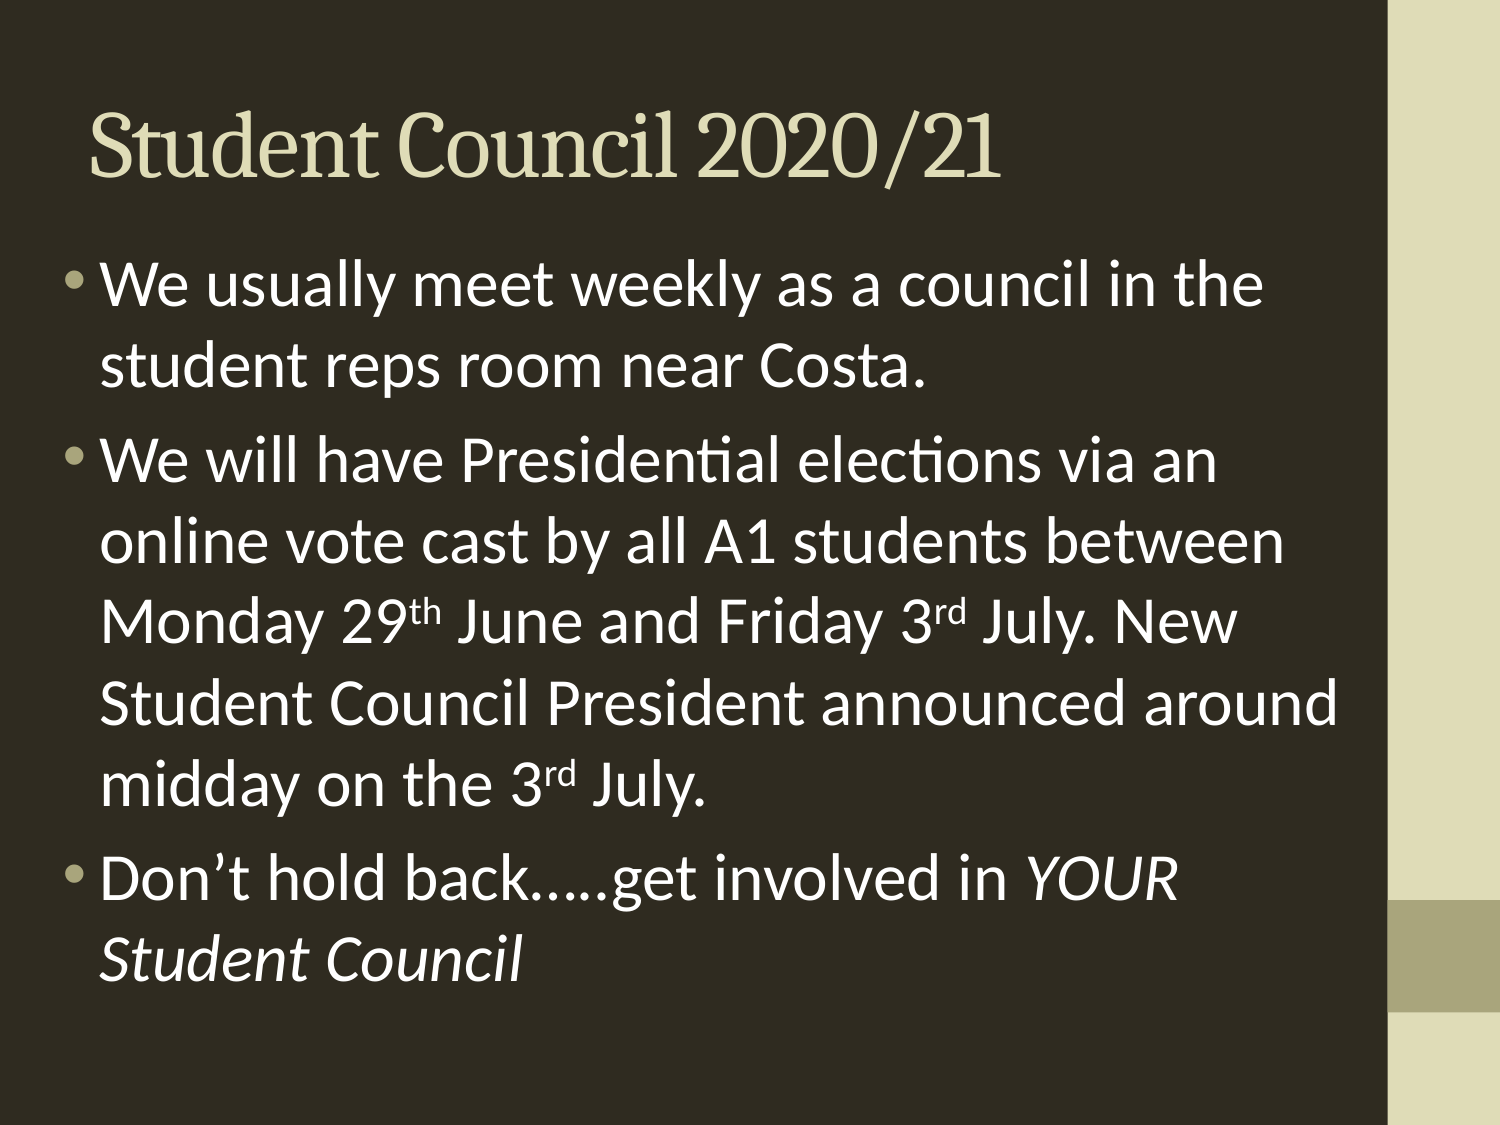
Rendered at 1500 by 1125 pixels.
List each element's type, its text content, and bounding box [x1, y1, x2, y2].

title Student Council 2020/21 [75, 45, 1325, 231]
list We usually meet weekly as a council in the student reps room near Costa. We will have Presidential elections via an online vote cast by all A1 students between Monday 29th June and Friday 3rd July. New Student Council President announced around midday on the 3rd July. Don’t hold back…..get involved in YOUR Student Council [29, 231, 1365, 1005]
